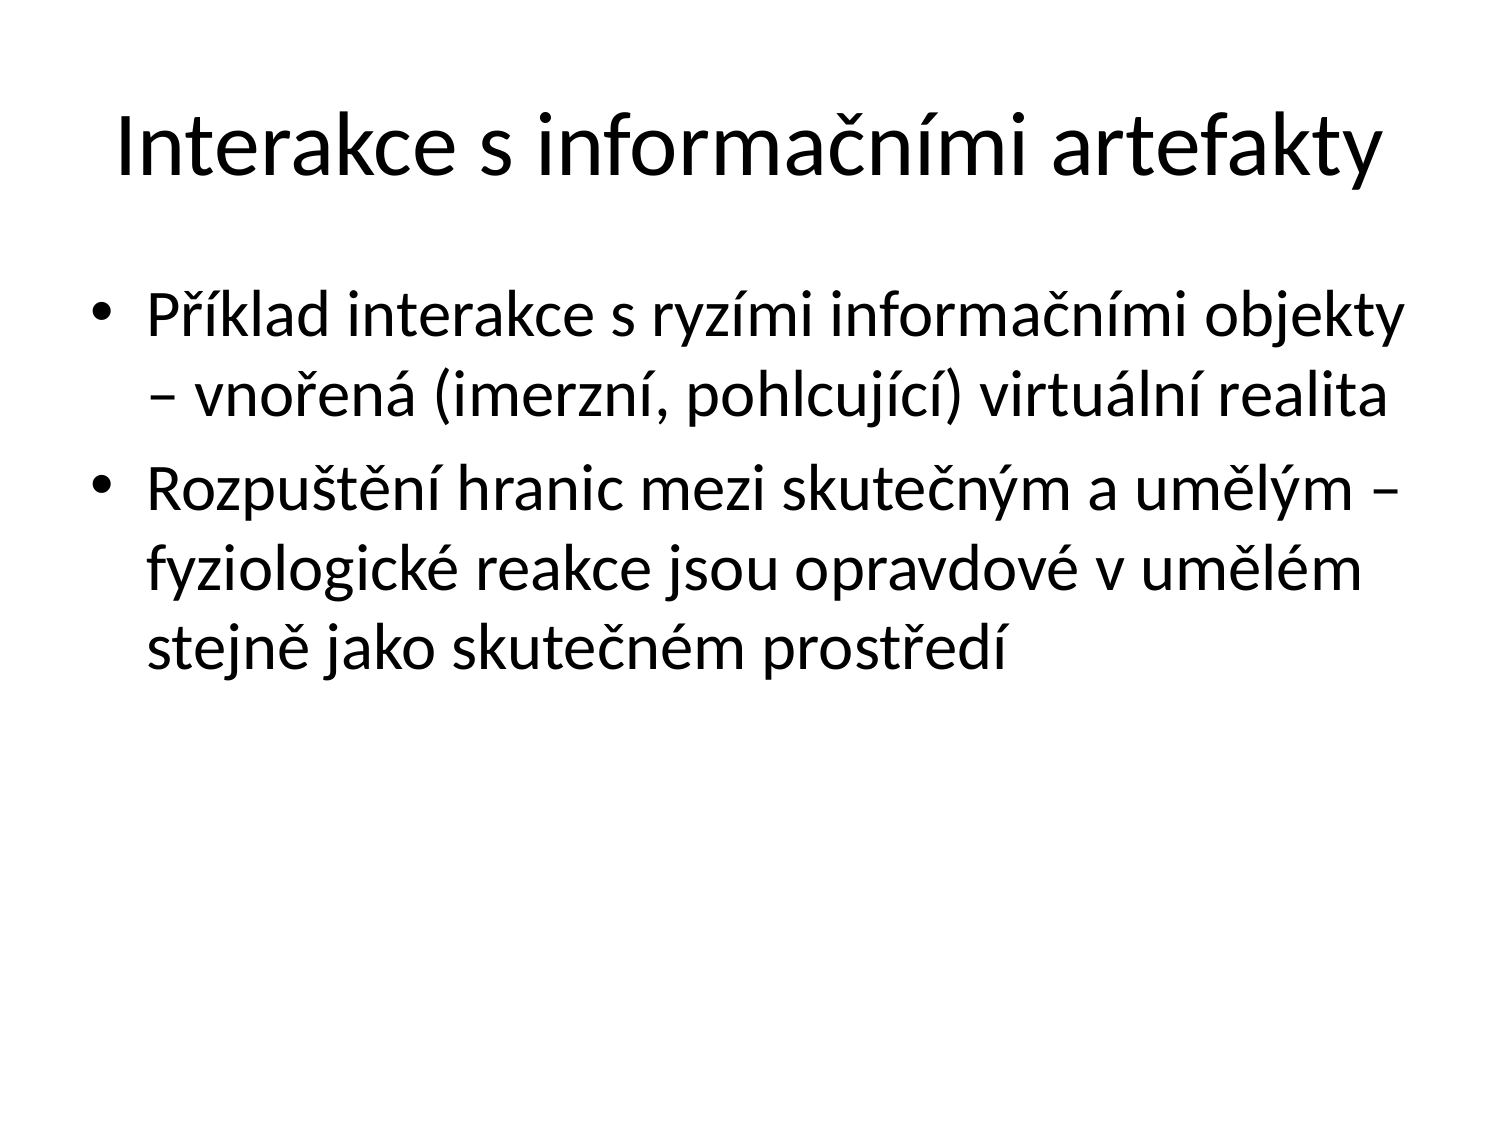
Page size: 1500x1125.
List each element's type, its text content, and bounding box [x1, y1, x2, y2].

title Interakce s informačními artefakty [75, 45, 1425, 233]
list Příklad interakce s ryzími informačními objekty – vnořená (imerzní, pohlcující) virtuální realita Rozpuštění hranic mezi skutečným a umělým – fyziologické reakce jsou opravdové v umělém stejně jako skutečném prostředí [75, 262, 1425, 1005]
